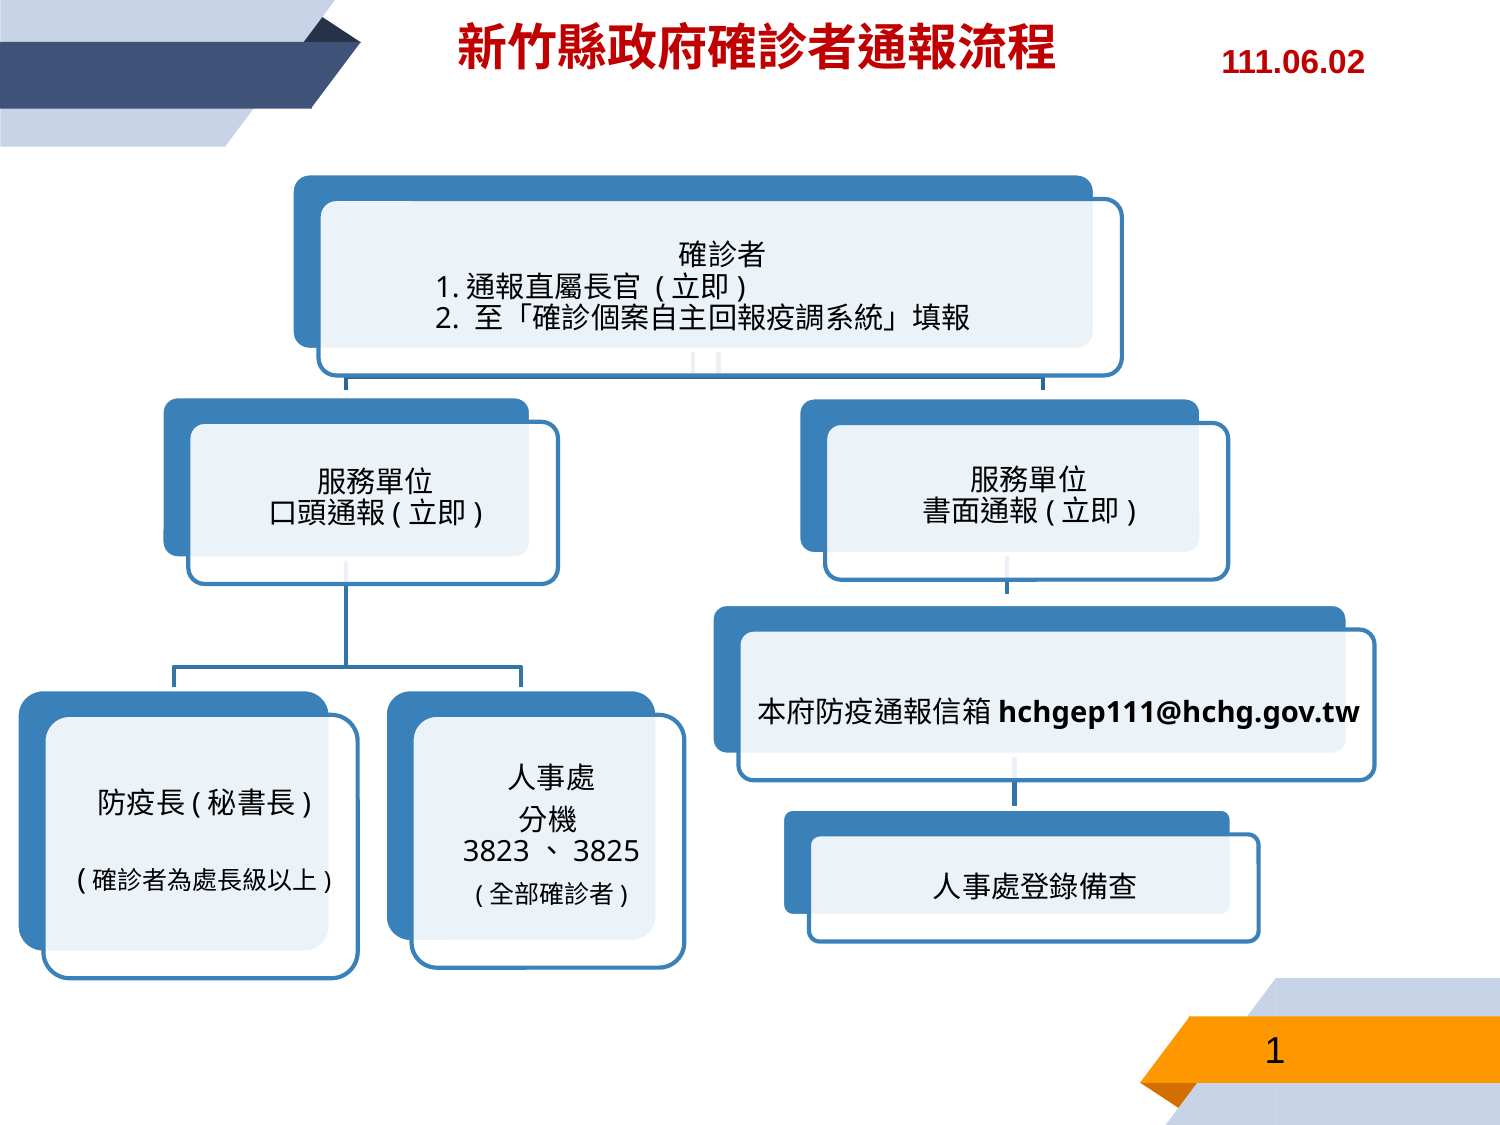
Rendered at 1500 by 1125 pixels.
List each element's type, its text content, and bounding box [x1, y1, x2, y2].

text_box 111.06.02 [1061, 32, 1381, 87]
slide_number 1 [1381, 1014, 1494, 1084]
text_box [15, 122, 1375, 1125]
text_box 新竹縣政府確診者通報流程 [442, 0, 1121, 120]
